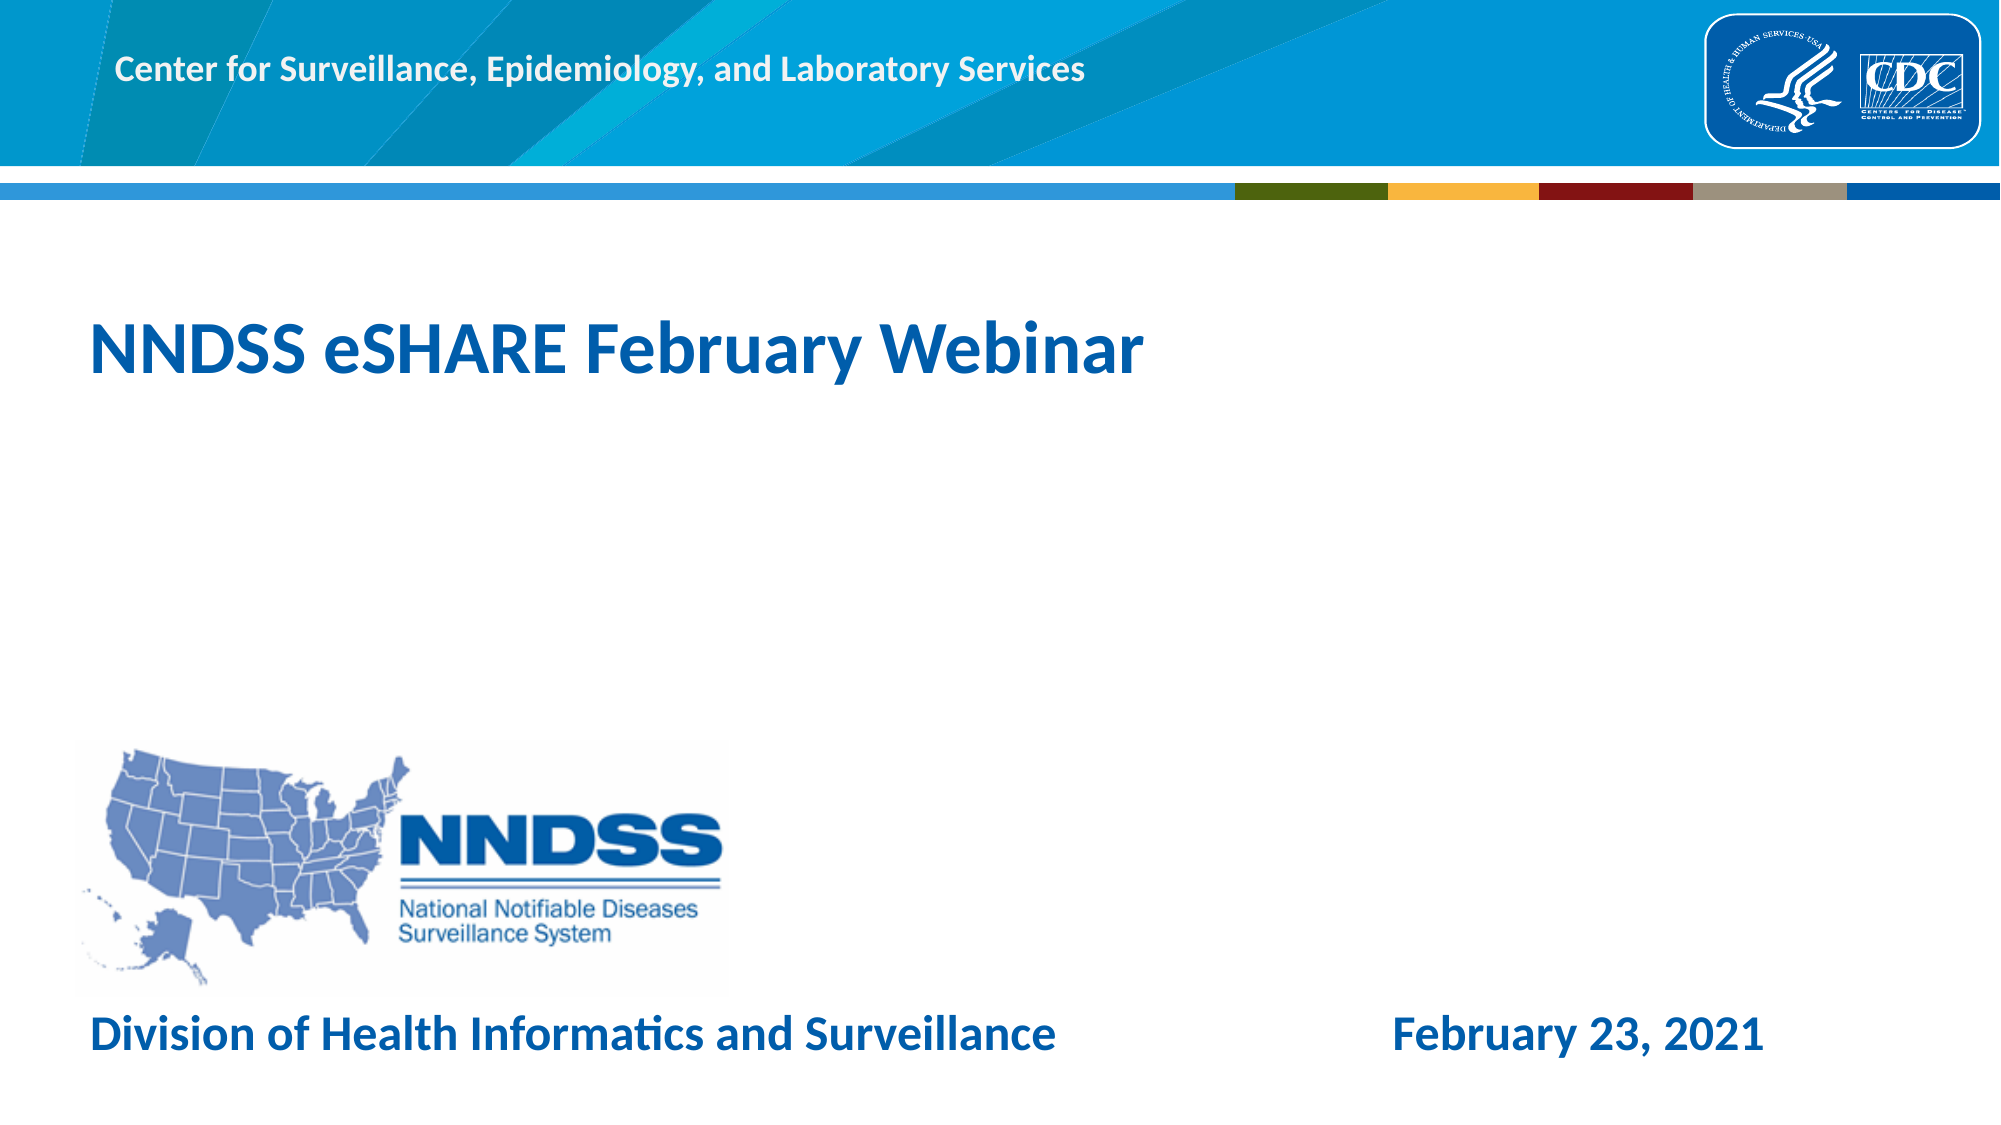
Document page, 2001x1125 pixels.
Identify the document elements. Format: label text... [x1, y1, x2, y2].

list Division of Health Informatics and Surveillance [75, 996, 1081, 1069]
text_box February 23, 2021 [1377, 992, 1836, 1068]
picture [74, 740, 729, 998]
slide_number 1 [1412, 1042, 1863, 1103]
title NNDSS eSHARE February Webinar [75, 291, 1817, 613]
